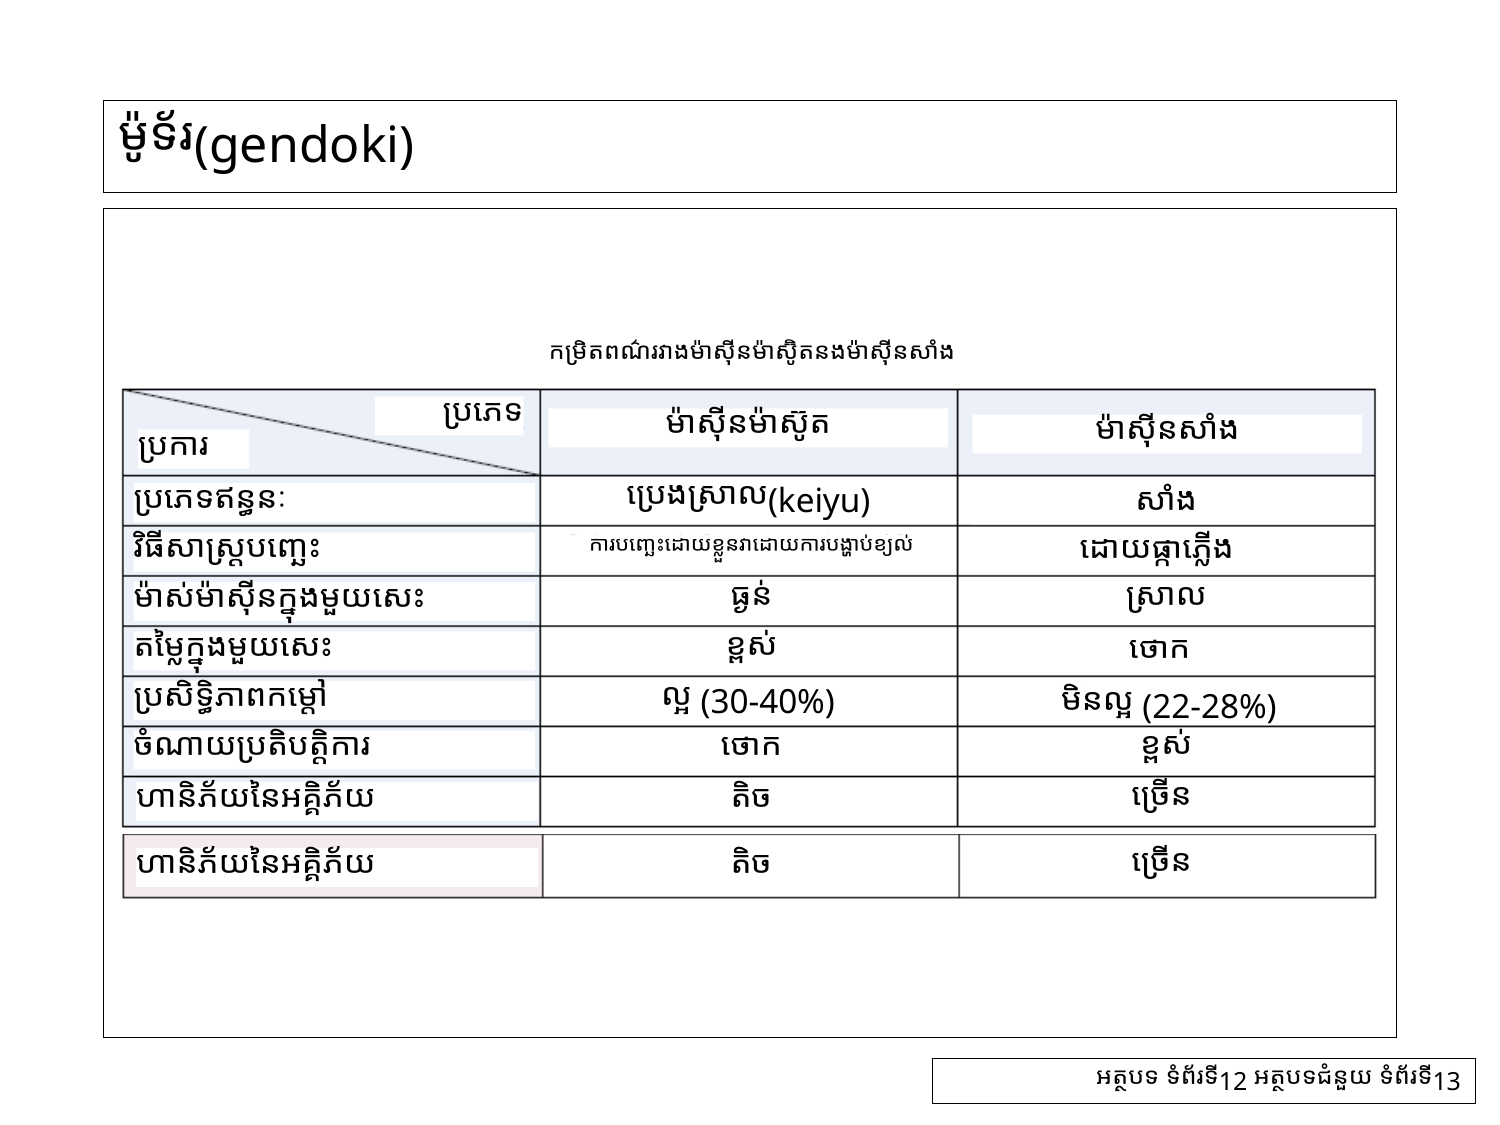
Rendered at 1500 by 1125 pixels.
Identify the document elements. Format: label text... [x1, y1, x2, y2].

picture [112, 378, 1392, 908]
title ម៉ូទ័រ(gendoki) [103, 100, 1397, 193]
list [103, 208, 1397, 1038]
text_box កម្រិតពណ៌រវាងម៉ាស៊ីនម៉ាស៊ូតនិងម៉ាស៊ីនសាំង [486, 333, 1018, 378]
text_box អត្ថបទ ទំព័រទី12 អត្ថបទជំនួយ ទំព័រទី13 [932, 1058, 1476, 1104]
